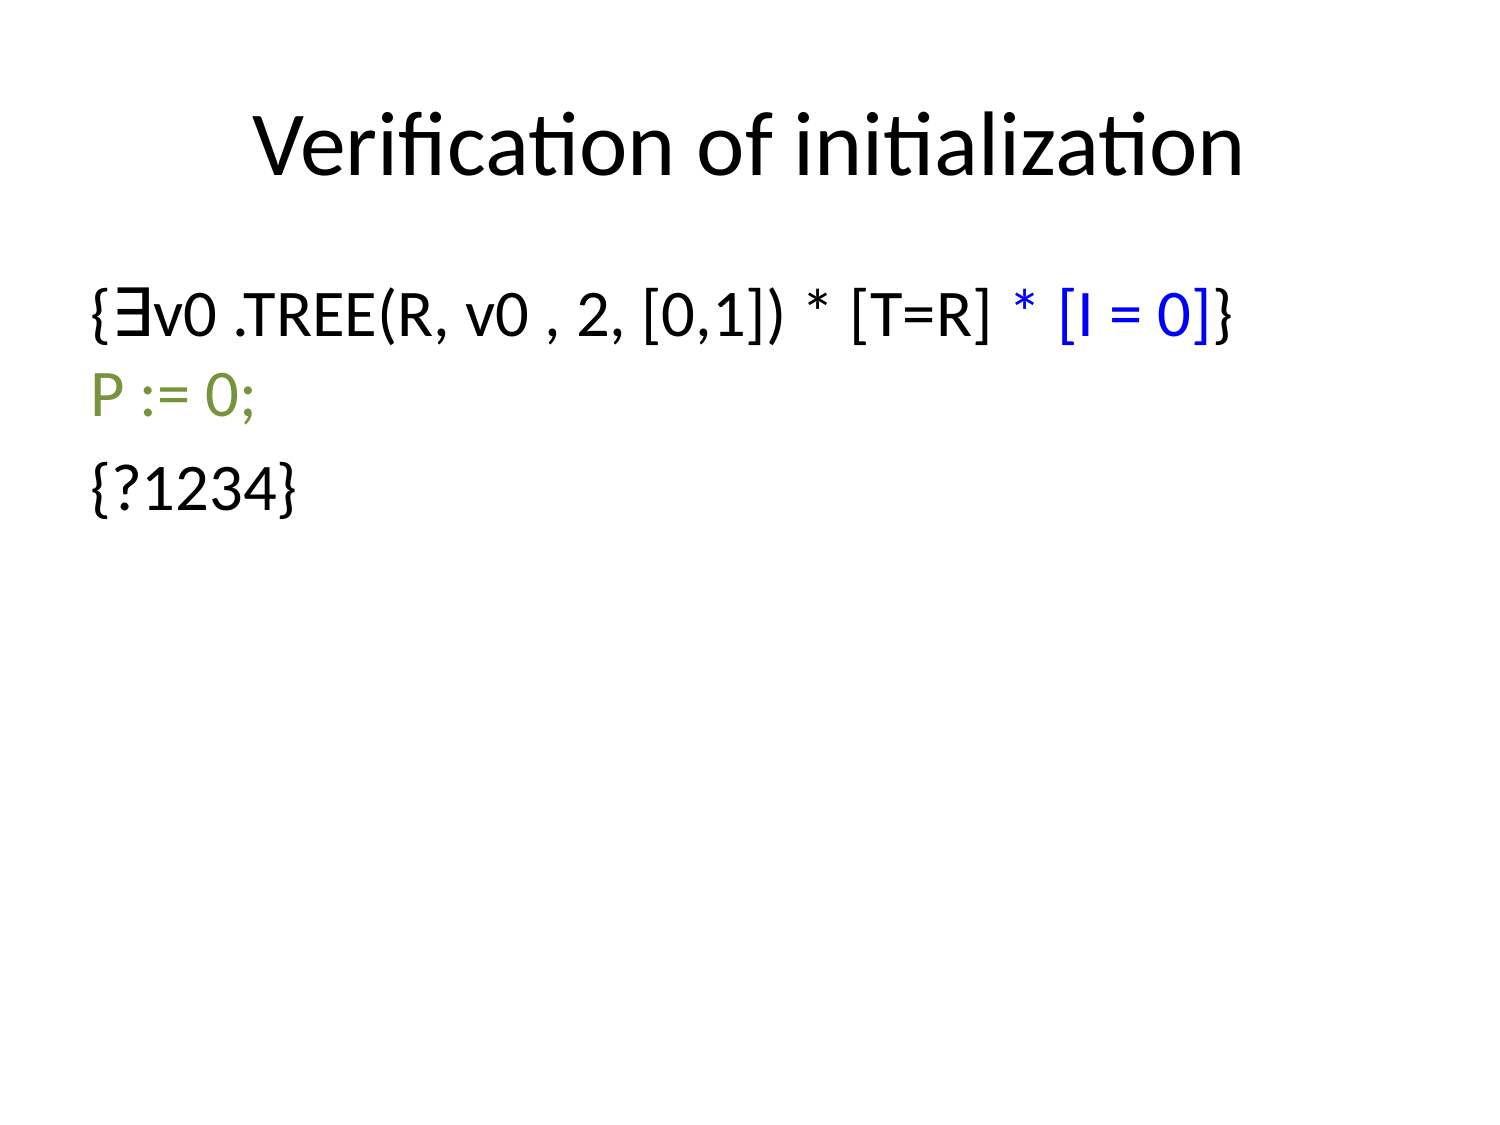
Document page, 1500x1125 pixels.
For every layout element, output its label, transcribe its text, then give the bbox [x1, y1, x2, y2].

list {∃v0 .TREE(R, v0 , 2, [0,1]) * [T=R] * [I = 0]} P := 0; {?1234} [75, 262, 1425, 1005]
title Verification of initialization [75, 45, 1425, 233]
